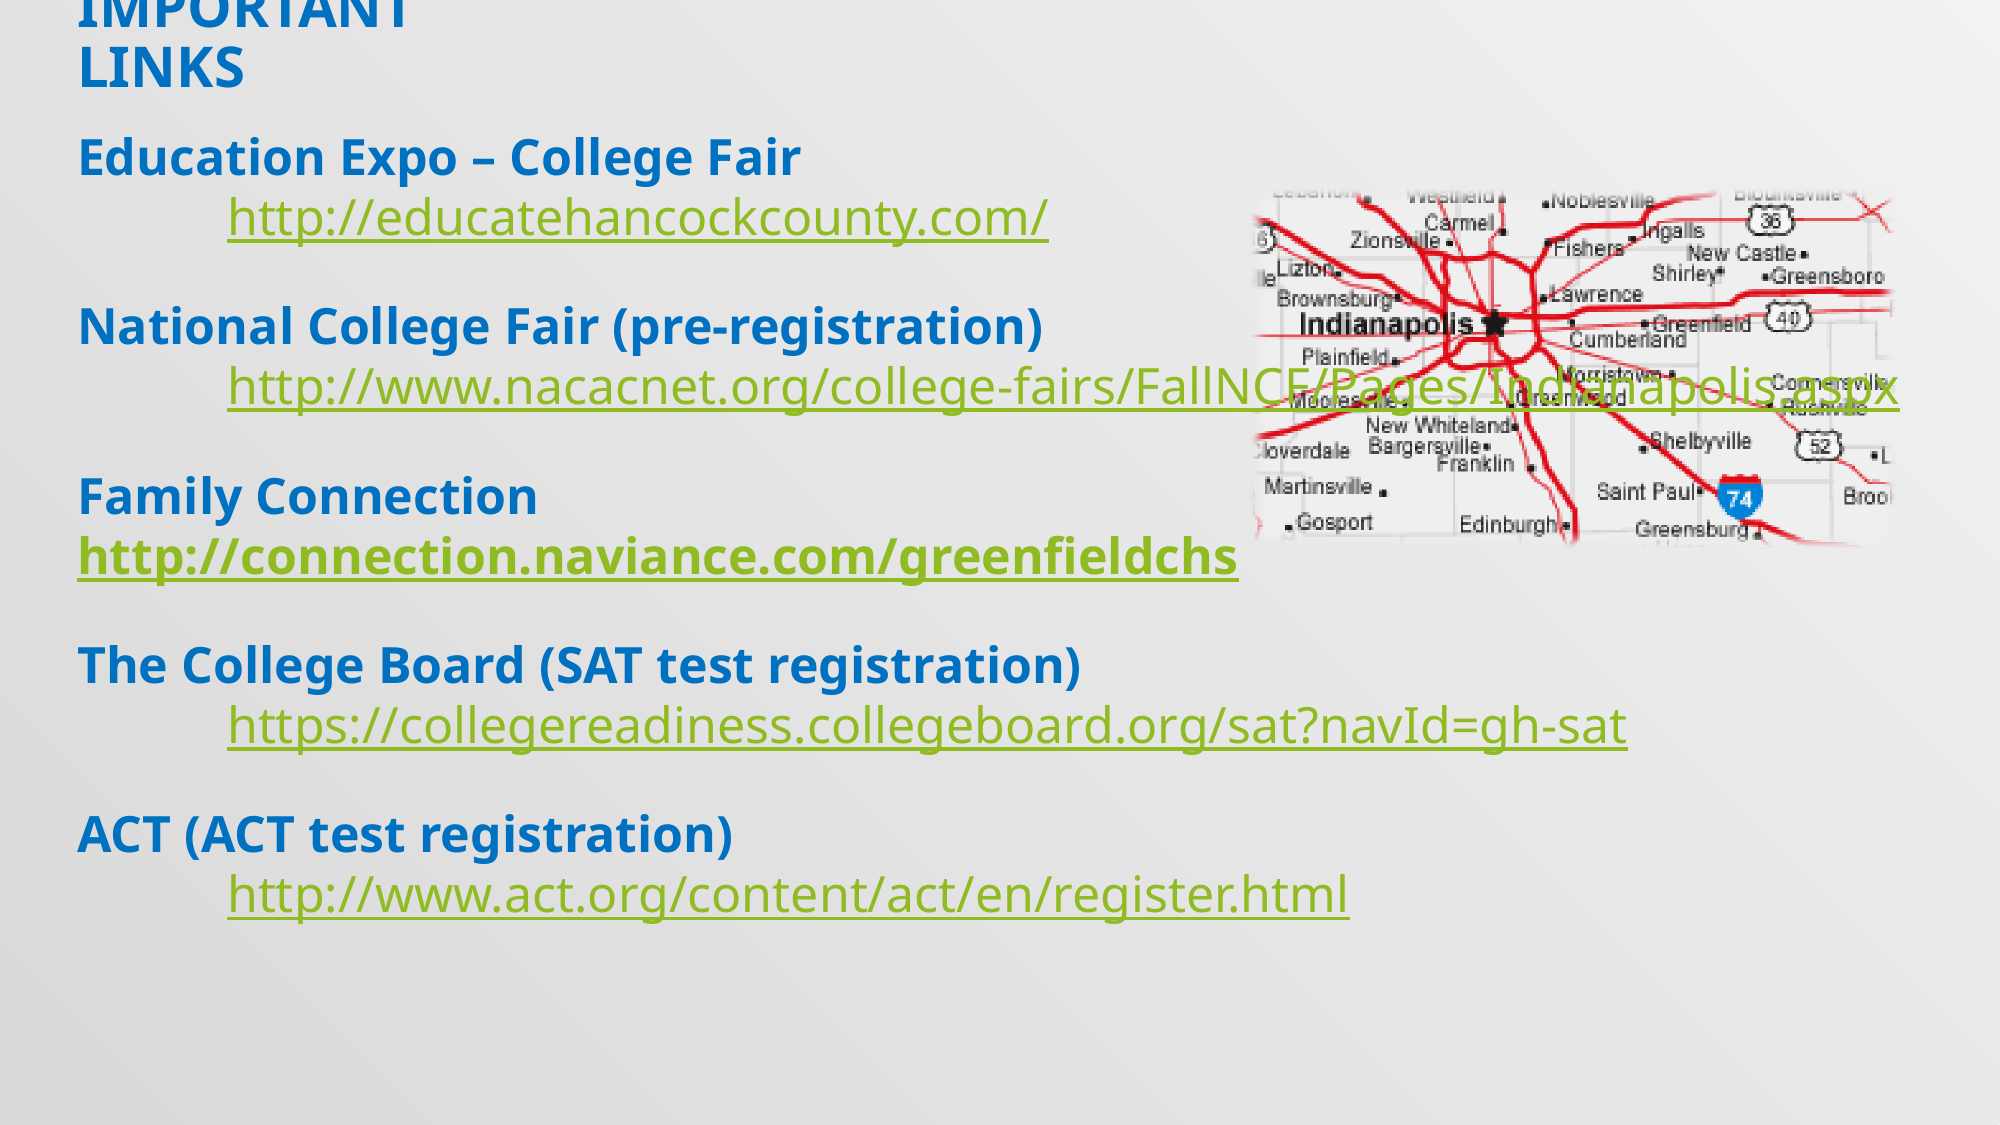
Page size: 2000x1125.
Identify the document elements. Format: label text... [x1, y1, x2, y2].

text_box Education Expo – College Fair http://educatehancockcounty.com/ National College Fair (pre-registration) http://www.nacacnet.org/college-fairs/FallNCF/Pages/Indianapolis.aspx Family Connection http://connection.naviance.com/greenfieldchs The College Board (SAT test registration) https://collegereadiness.collegeboard.org/sat?navId=gh-sat ACT (ACT test registration) http://www.act.org/content/act/en/register.html [62, 124, 1962, 1041]
title Important Links [62, 12, 600, 124]
picture [1249, 187, 1897, 550]
